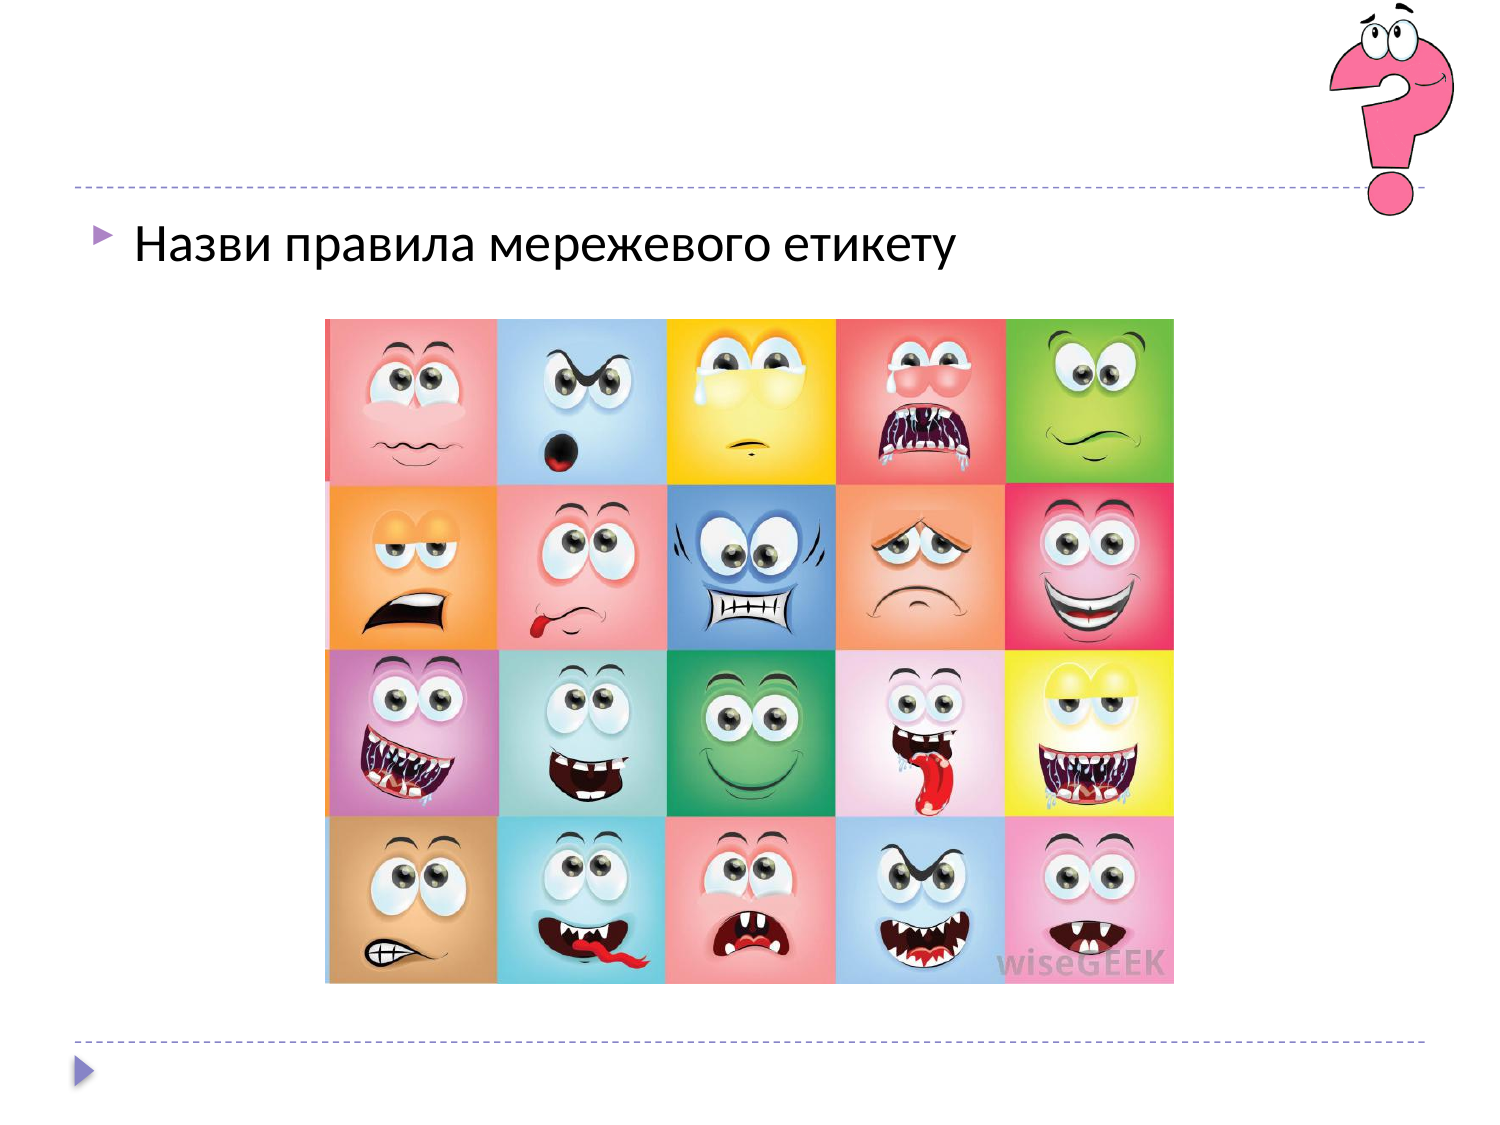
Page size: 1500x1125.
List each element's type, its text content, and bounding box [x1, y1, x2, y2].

picture [324, 319, 1174, 984]
picture [1281, 0, 1500, 230]
list Назви правила мережевого етикету [75, 200, 1425, 1010]
